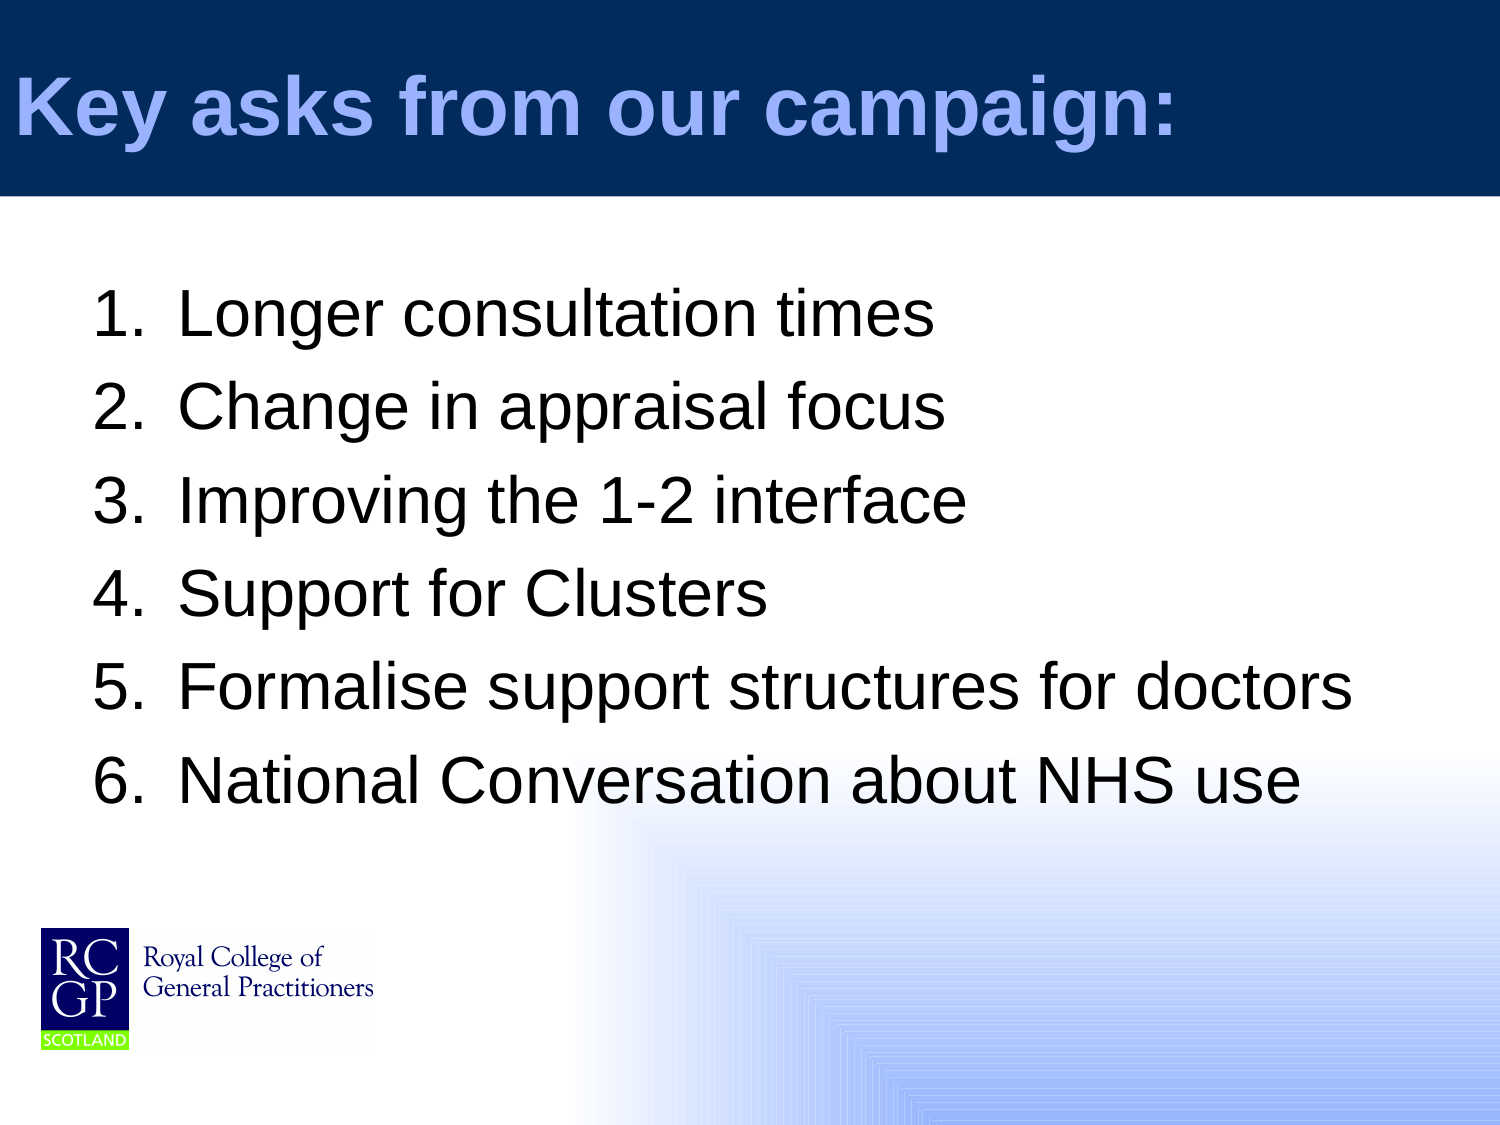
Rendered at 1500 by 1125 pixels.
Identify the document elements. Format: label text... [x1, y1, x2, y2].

title Key asks from our campaign: [0, 45, 1500, 233]
picture [41, 928, 373, 1050]
list Longer consultation times Change in appraisal focus Improving the 1-2 interface Support for Clusters Formalise support structures for doctors National Conversation about NHS use [75, 262, 1425, 1005]
